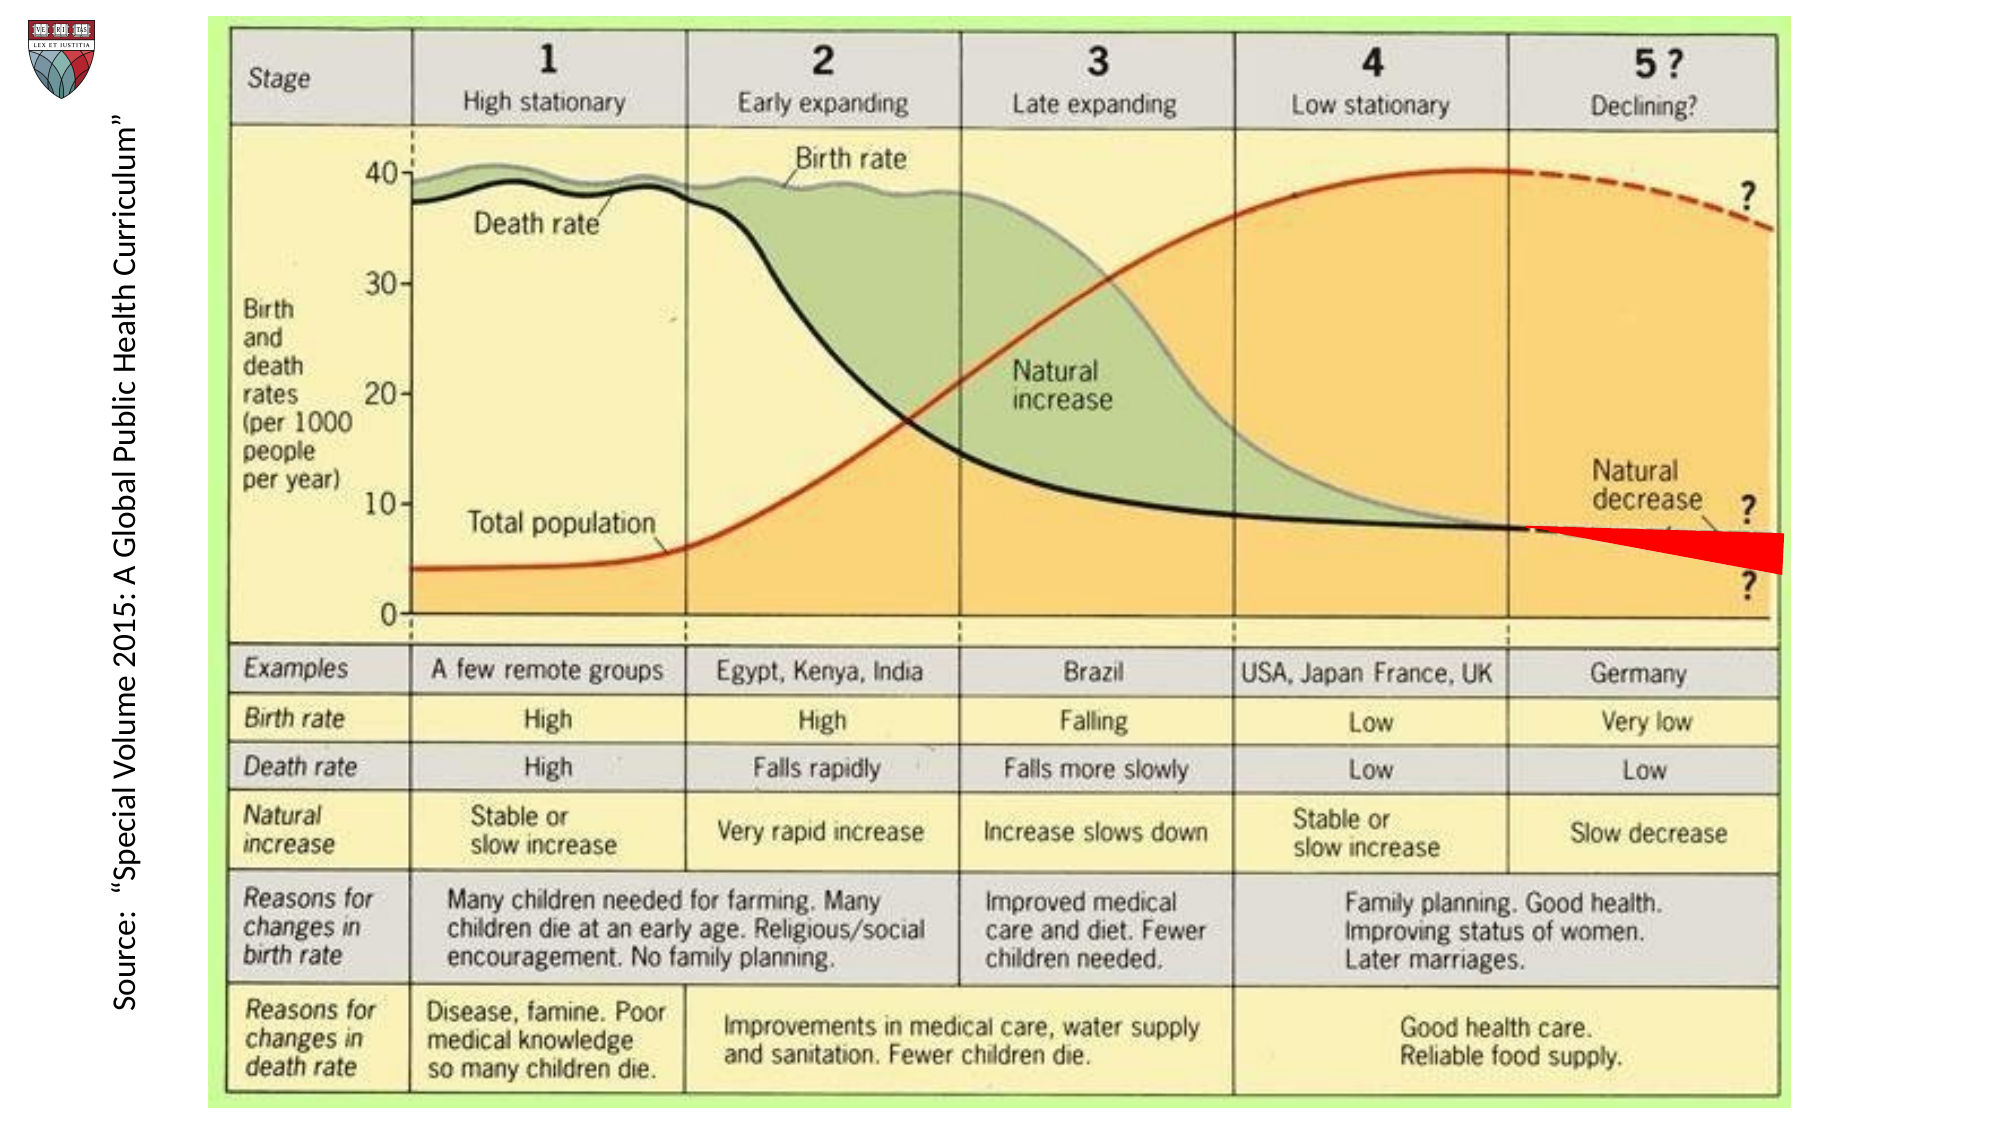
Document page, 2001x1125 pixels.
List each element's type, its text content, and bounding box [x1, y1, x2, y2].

picture [208, 16, 1791, 1108]
text_box Source: “Special Volume 2015: A Global Public Health Curriculum” [94, 98, 149, 1027]
picture [28, 20, 95, 99]
